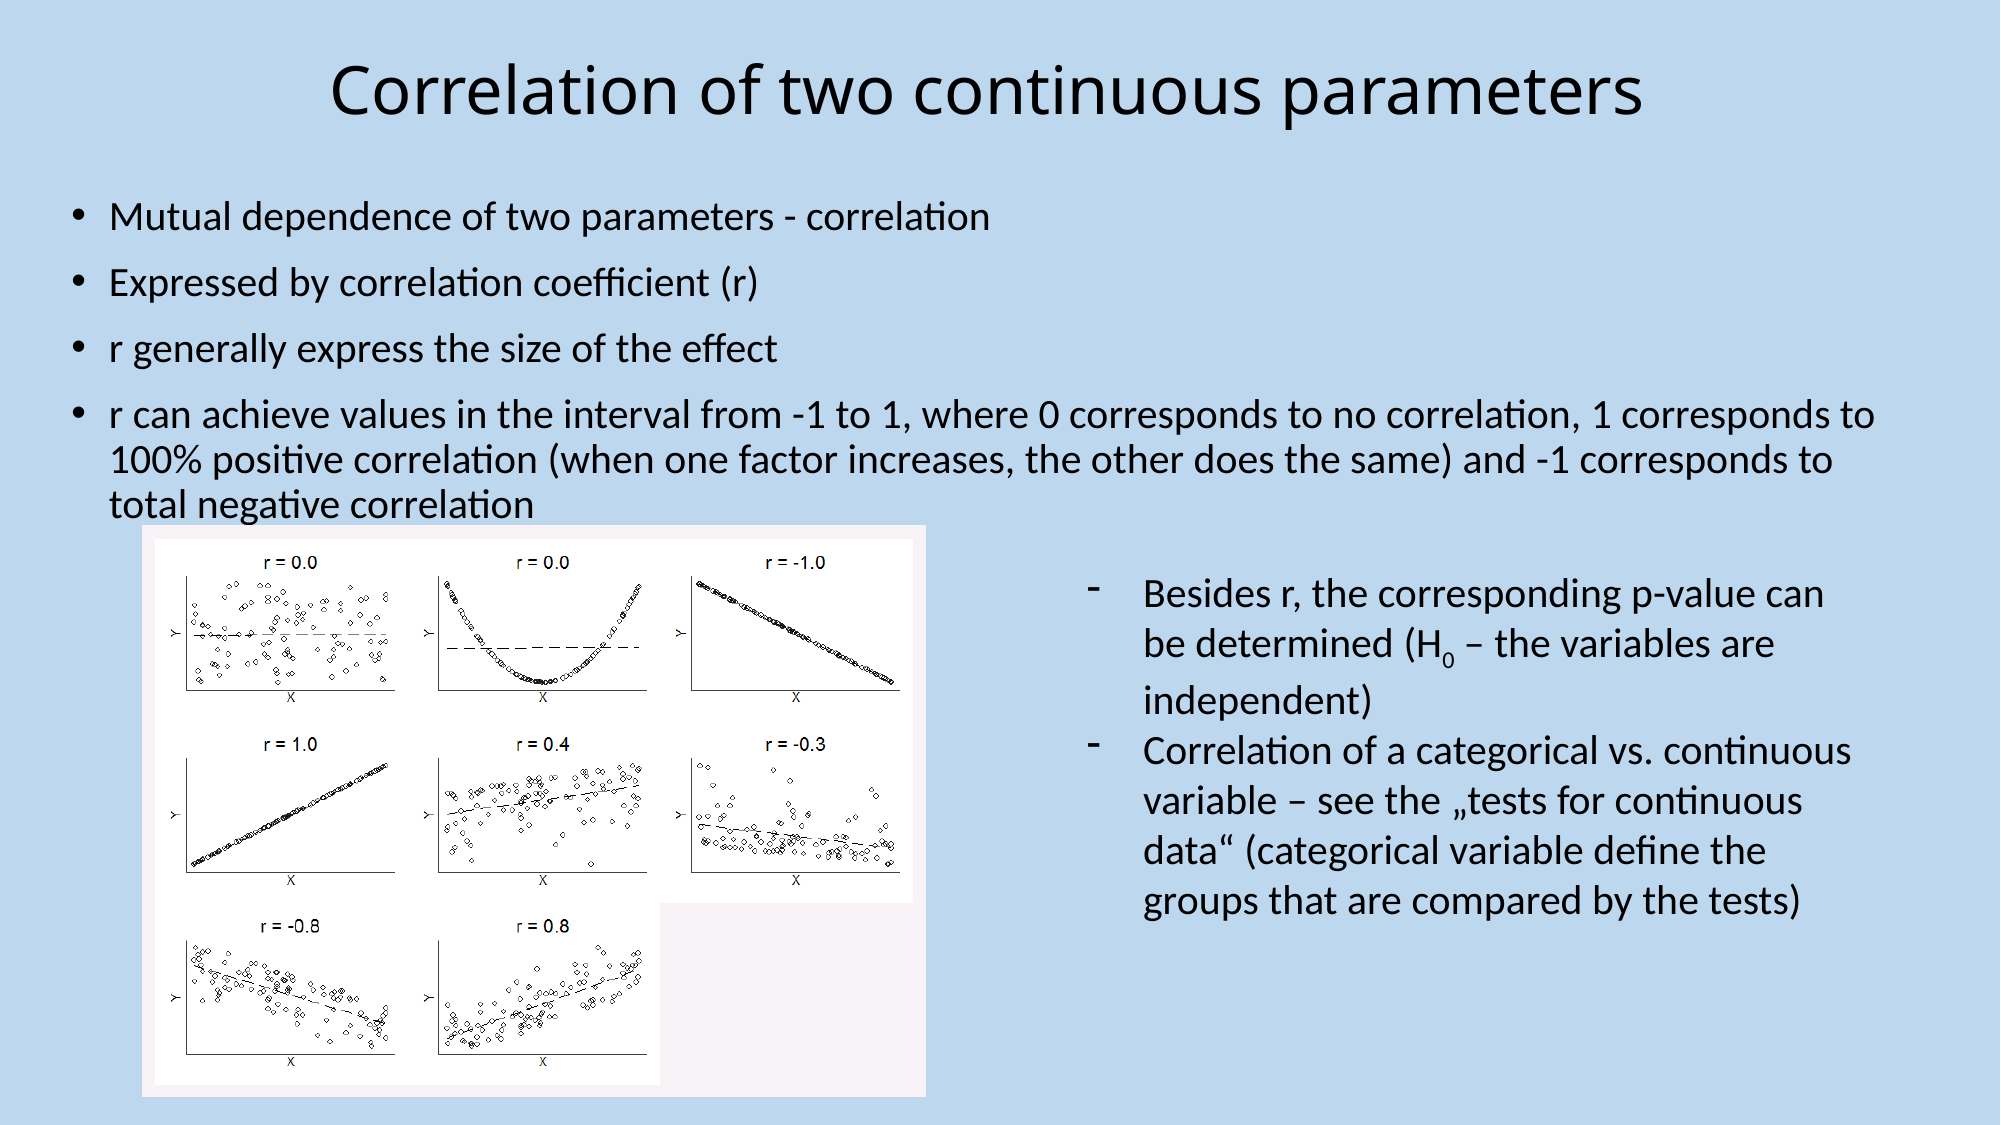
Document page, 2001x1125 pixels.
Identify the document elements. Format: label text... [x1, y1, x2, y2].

list Mutual dependence of two parameters - correlation Expressed by correlation coefficient (r) r generally express the size of the effect r can achieve values in the interval from -1 to 1, where 0 corresponds to no correlation, 1 corresponds to 100% positive correlation (when one factor increases, the other does the same) and -1 corresponds to total negative correlation [56, 186, 1923, 931]
title Correlation of two continuous parameters [314, 0, 1665, 186]
picture [142, 525, 926, 1097]
text_box Besides r, the corresponding p-value can be determined (H0 – the variables are independent) Correlation of a categorical vs. continuous variable – see the „tests for continuous data“ (categorical variable define the groups that are compared by the tests) [1072, 558, 1868, 931]
